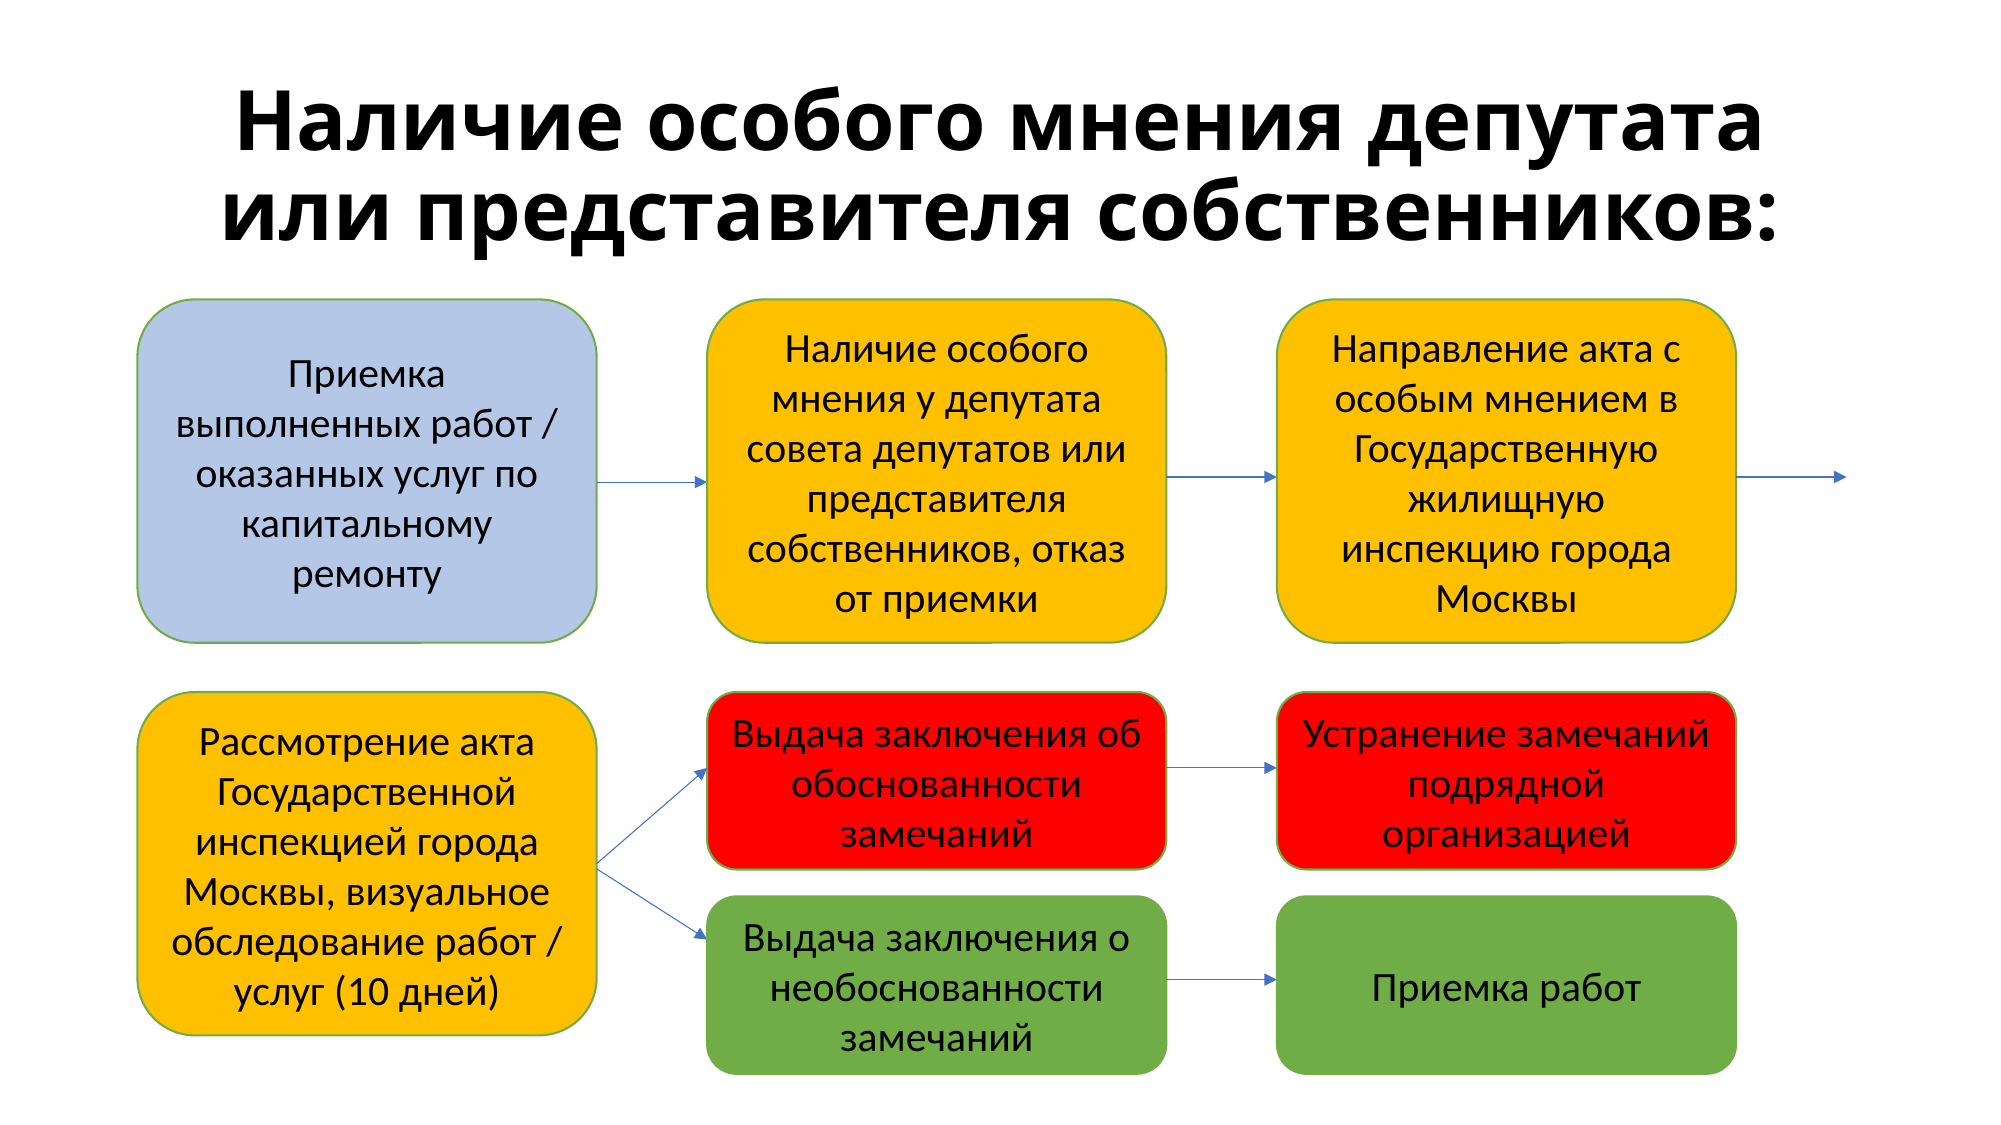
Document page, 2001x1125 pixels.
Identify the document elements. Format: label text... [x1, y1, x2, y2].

text_box Наличие особого мнения у депутата совета депутатов или представителя собственников, отказ от приемки [706, 298, 1168, 644]
text_box Приемка выполненных работ / оказанных услуг по капитальному ремонту [136, 298, 598, 644]
text_box Выдача заключения о необоснованности замечаний [706, 895, 1168, 1075]
text_box Выдача заключения об обоснованности замечаний [706, 690, 1168, 871]
text_box Приемка работ [1275, 895, 1738, 1075]
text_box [596, 767, 708, 864]
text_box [596, 868, 708, 940]
title Наличие особого мнения депутата или представителя собственников: [137, 59, 1863, 278]
text_box Направление акта с особым мнением в Государственную жилищную инспекцию города Москвы [1275, 298, 1738, 644]
text_box Рассмотрение акта Государственной инспекцией города Москвы, визуальное обследование работ / услуг (10 дней) [136, 690, 598, 1037]
text_box Устранение замечаний подрядной организацией [1275, 690, 1738, 871]
